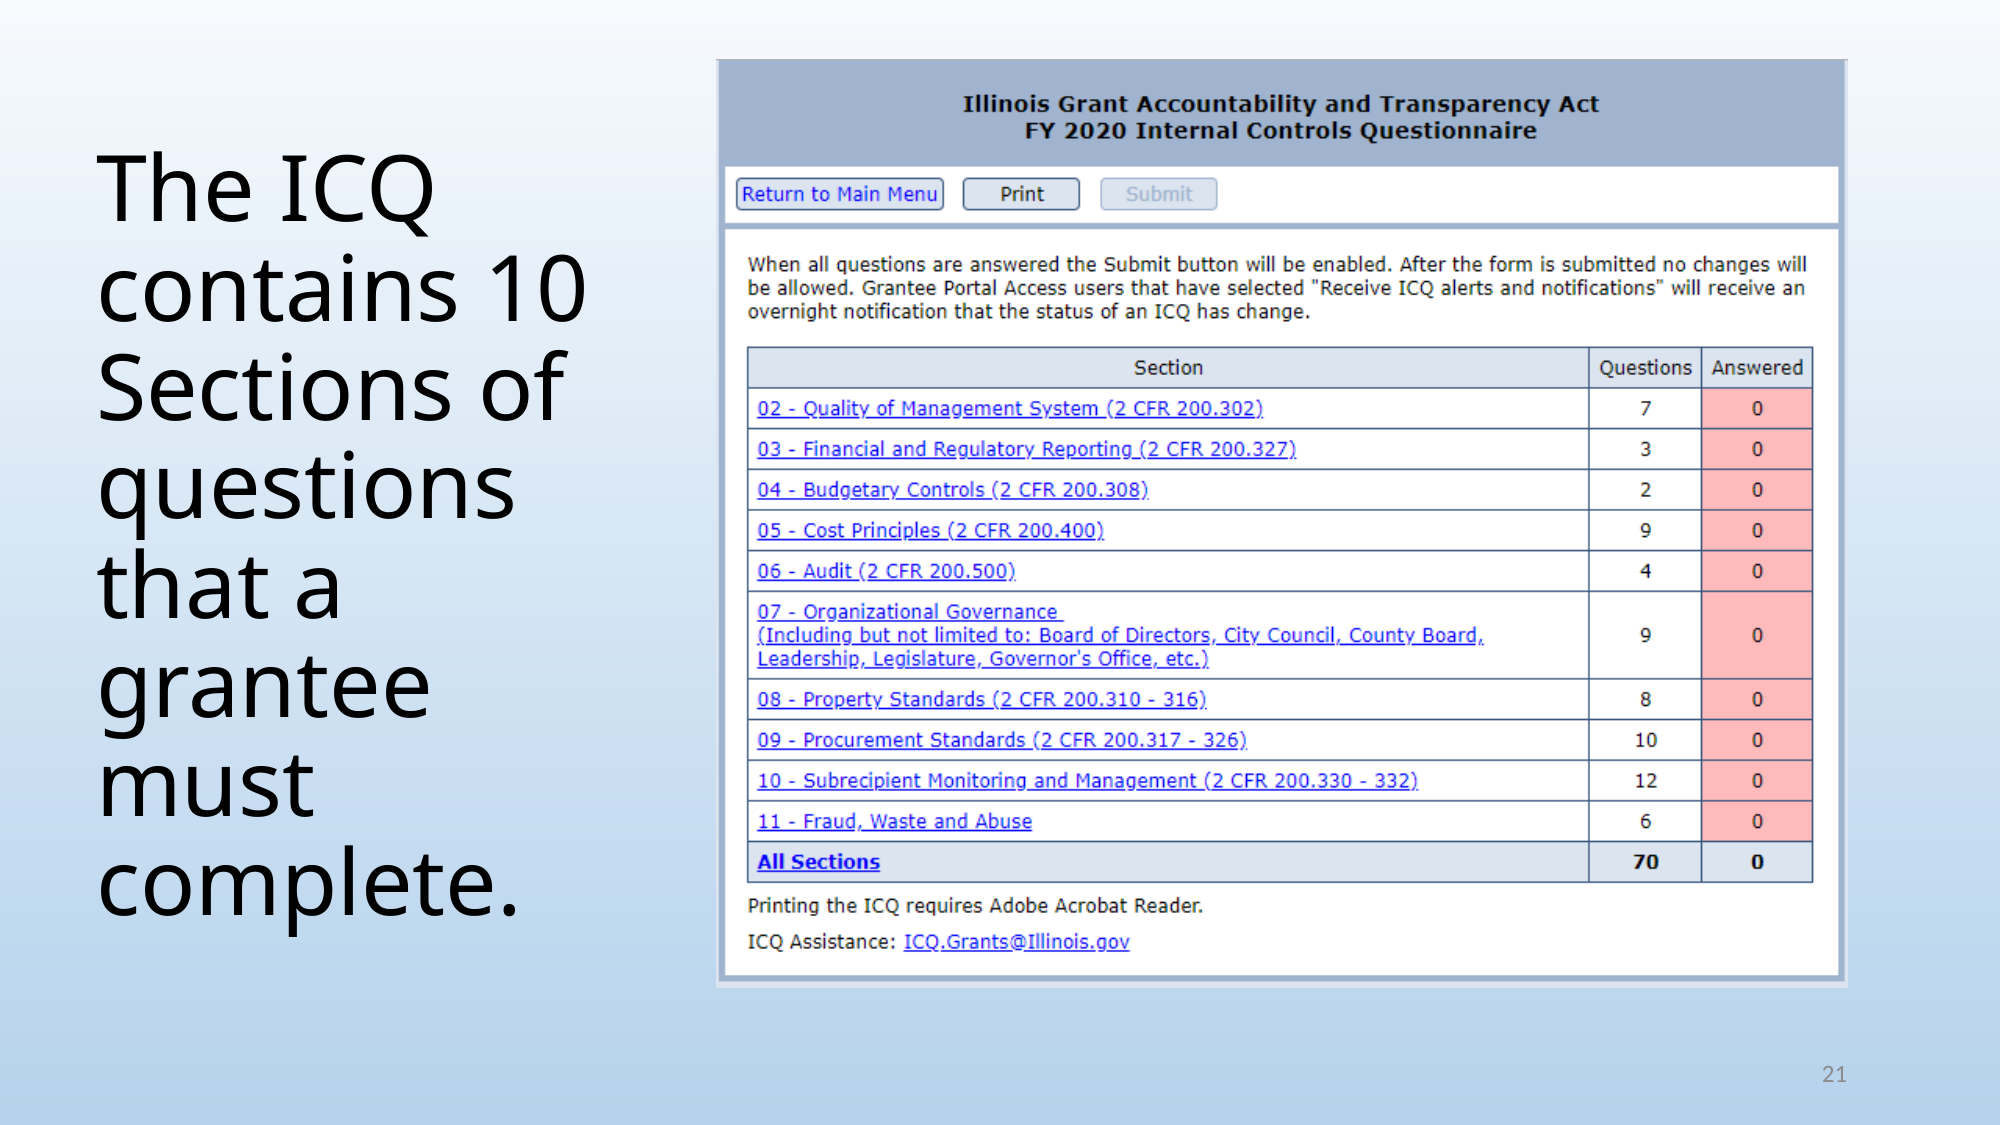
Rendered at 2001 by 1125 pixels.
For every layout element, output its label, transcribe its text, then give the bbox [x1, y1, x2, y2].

title The ICQ contains 10 Sections of questions that a grantee must complete. [81, 89, 648, 988]
slide_number 21 [1412, 1042, 1863, 1103]
picture [716, 59, 1848, 988]
